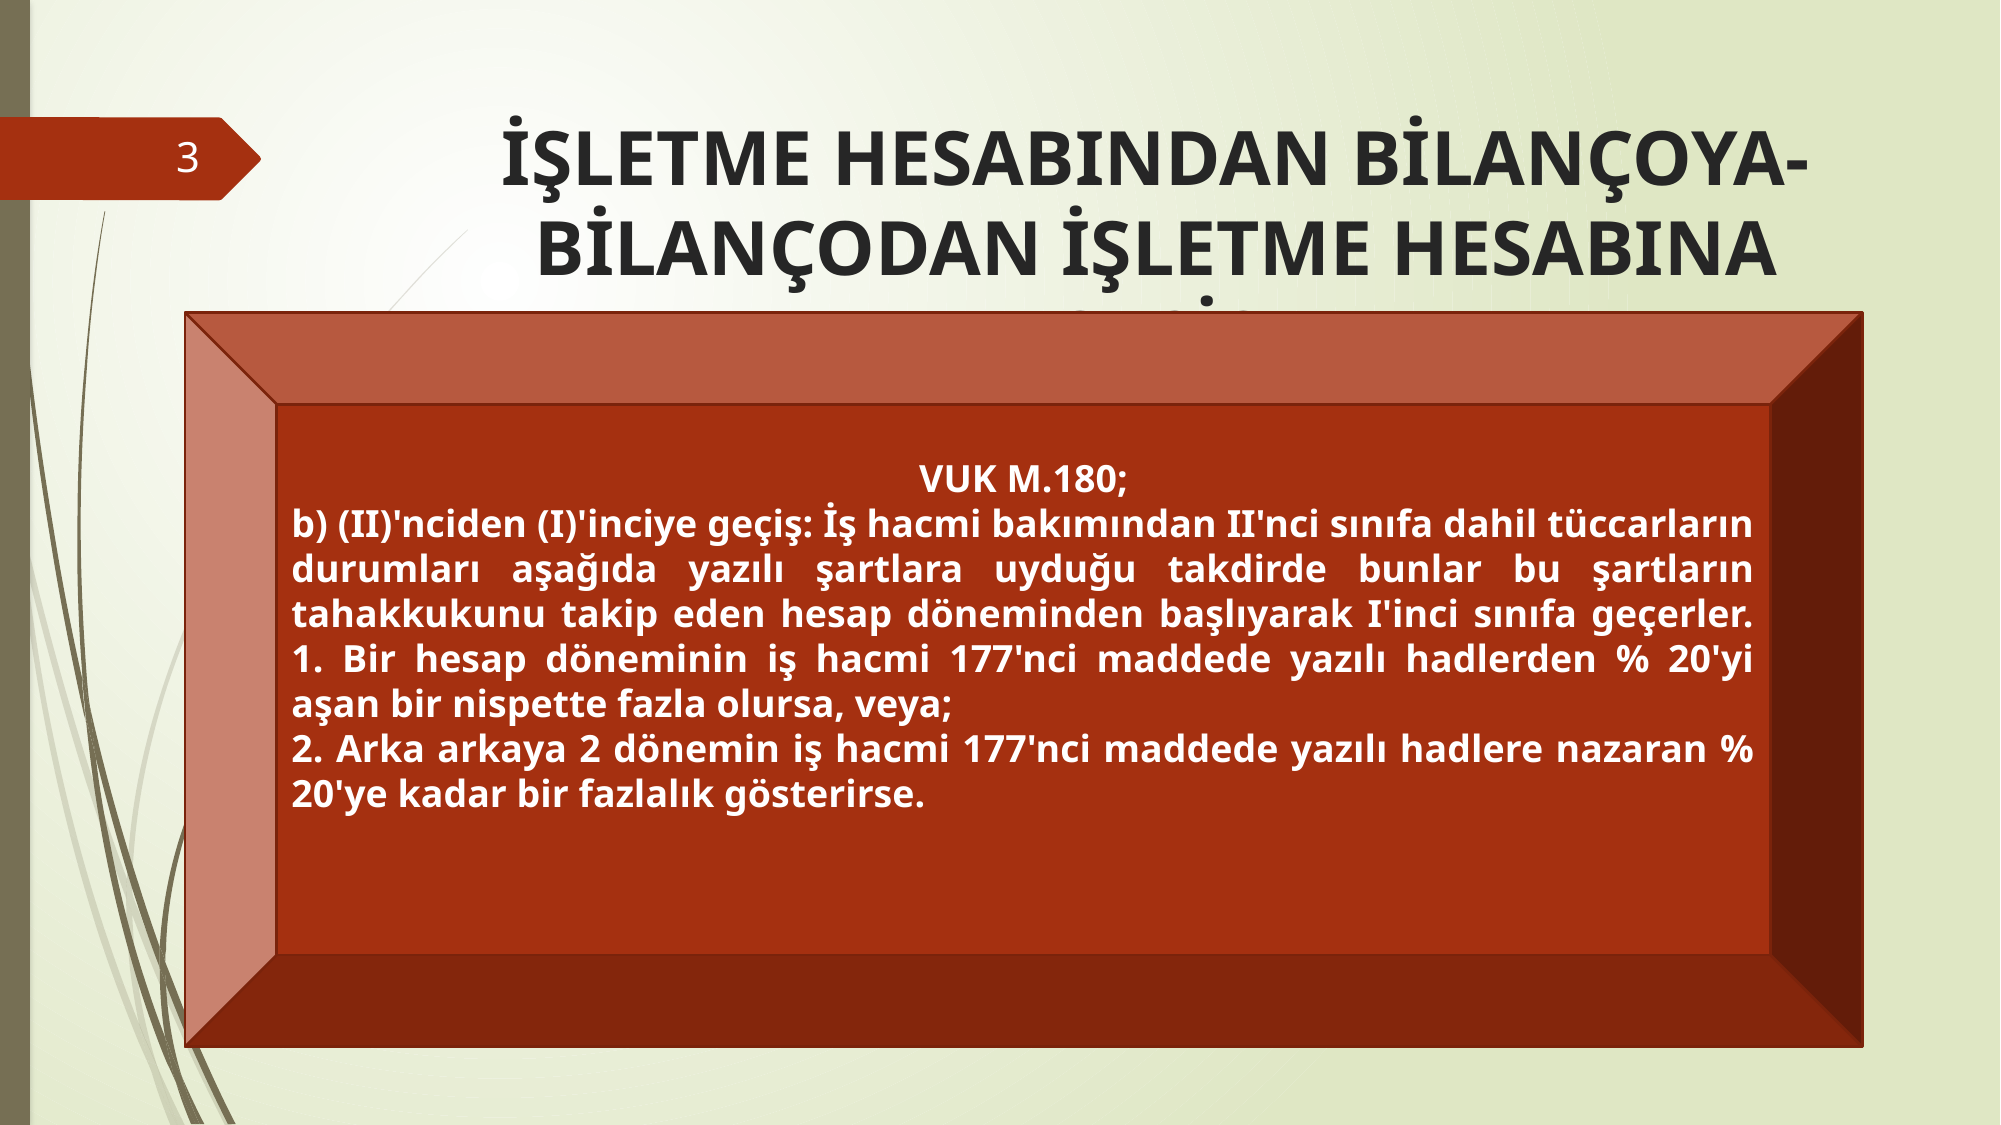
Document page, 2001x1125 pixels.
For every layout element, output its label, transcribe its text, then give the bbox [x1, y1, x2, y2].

title İŞLETME HESABINDAN BİLANÇOYA- BİLANÇODAN İŞLETME HESABINA GEÇİŞ [425, 102, 1888, 313]
slide_number 51 [190, 314, 1857, 403]
text_box VUK M.180; b) (II)'nciden (I)'inciye geçiş: İş hacmi bakımından II'nci sınıfa dahil tüccarların durumları aşağıda yazılı şartlara uyduğu takdirde bunlar bu şartların tahakkukunu takip eden hesap döneminden başlıyarak I'inci sınıfa geçerler. 1. Bir hesap döneminin iş hacmi 177'nci maddede yazılı hadlerden % 20'yi aşan bir nispette fazla olursa, veya; 2. Arka arkaya 2 dönemin iş hacmi 177'nci maddede yazılı hadlere nazaran % 20'ye kadar bir fazlalık gösterirse. [184, 311, 1864, 1048]
slide_number 3 [87, 129, 216, 190]
